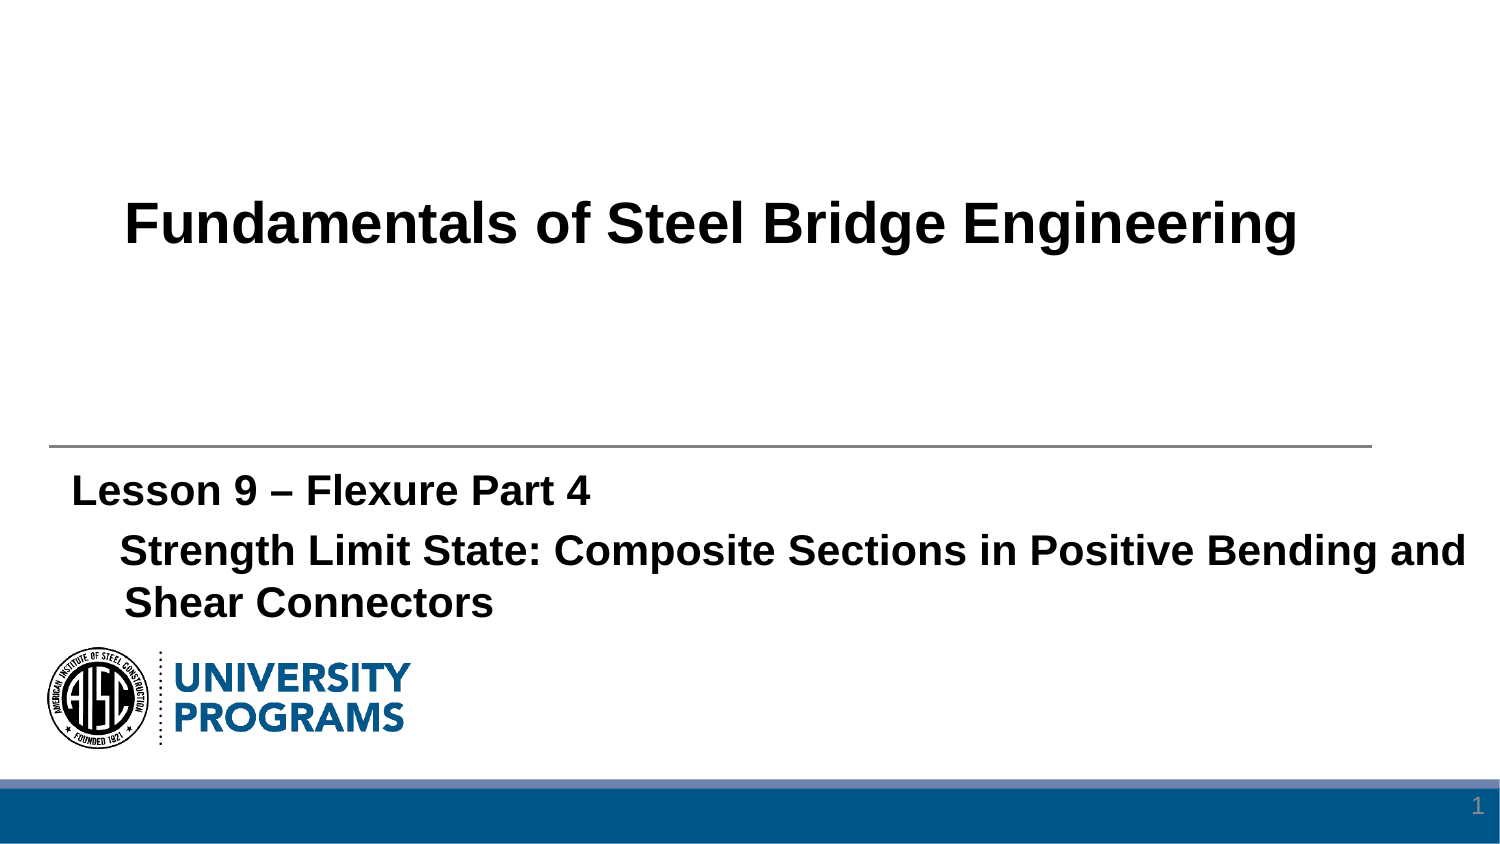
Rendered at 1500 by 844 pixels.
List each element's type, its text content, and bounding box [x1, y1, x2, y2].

slide_number 1 [1149, 782, 1500, 828]
picture [47, 647, 411, 749]
subtitle Lesson 9 – Flexure Part 4 Strength Limit State: Composite Sections in Positive Bending and Shear Connectors [56, 455, 1500, 634]
title Fundamentals of Steel Bridge Engineering [50, 19, 1375, 422]
